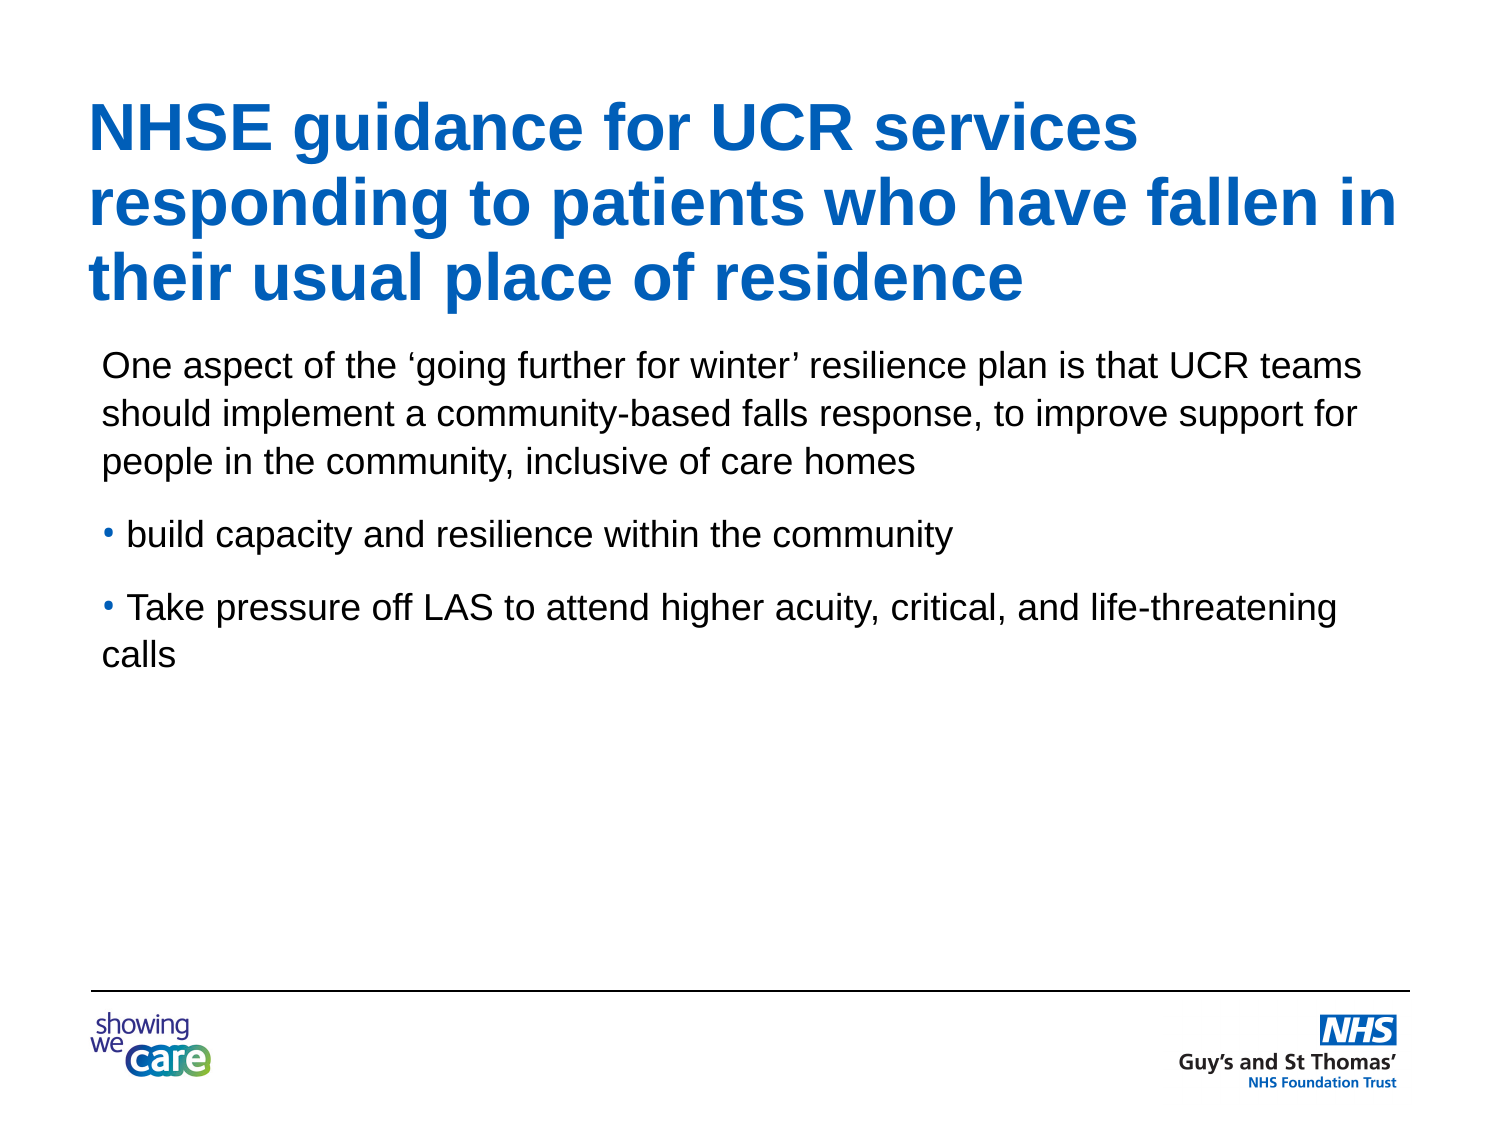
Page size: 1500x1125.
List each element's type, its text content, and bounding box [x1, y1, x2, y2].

picture [1163, 999, 1412, 1105]
title NHSE guidance for UCR services responding to patients who have fallen in their usual place of residence [88, 88, 1412, 315]
picture [0, 992, 296, 1125]
text_box One aspect of the ‘going further for winter’ resilience plan is that UCR teams should implement a community-based falls response, to improve support for people in the community, inclusive of care homes build capacity and resilience within the community Take pressure off LAS to attend higher acuity, critical, and life-threatening calls [101, 338, 1397, 932]
